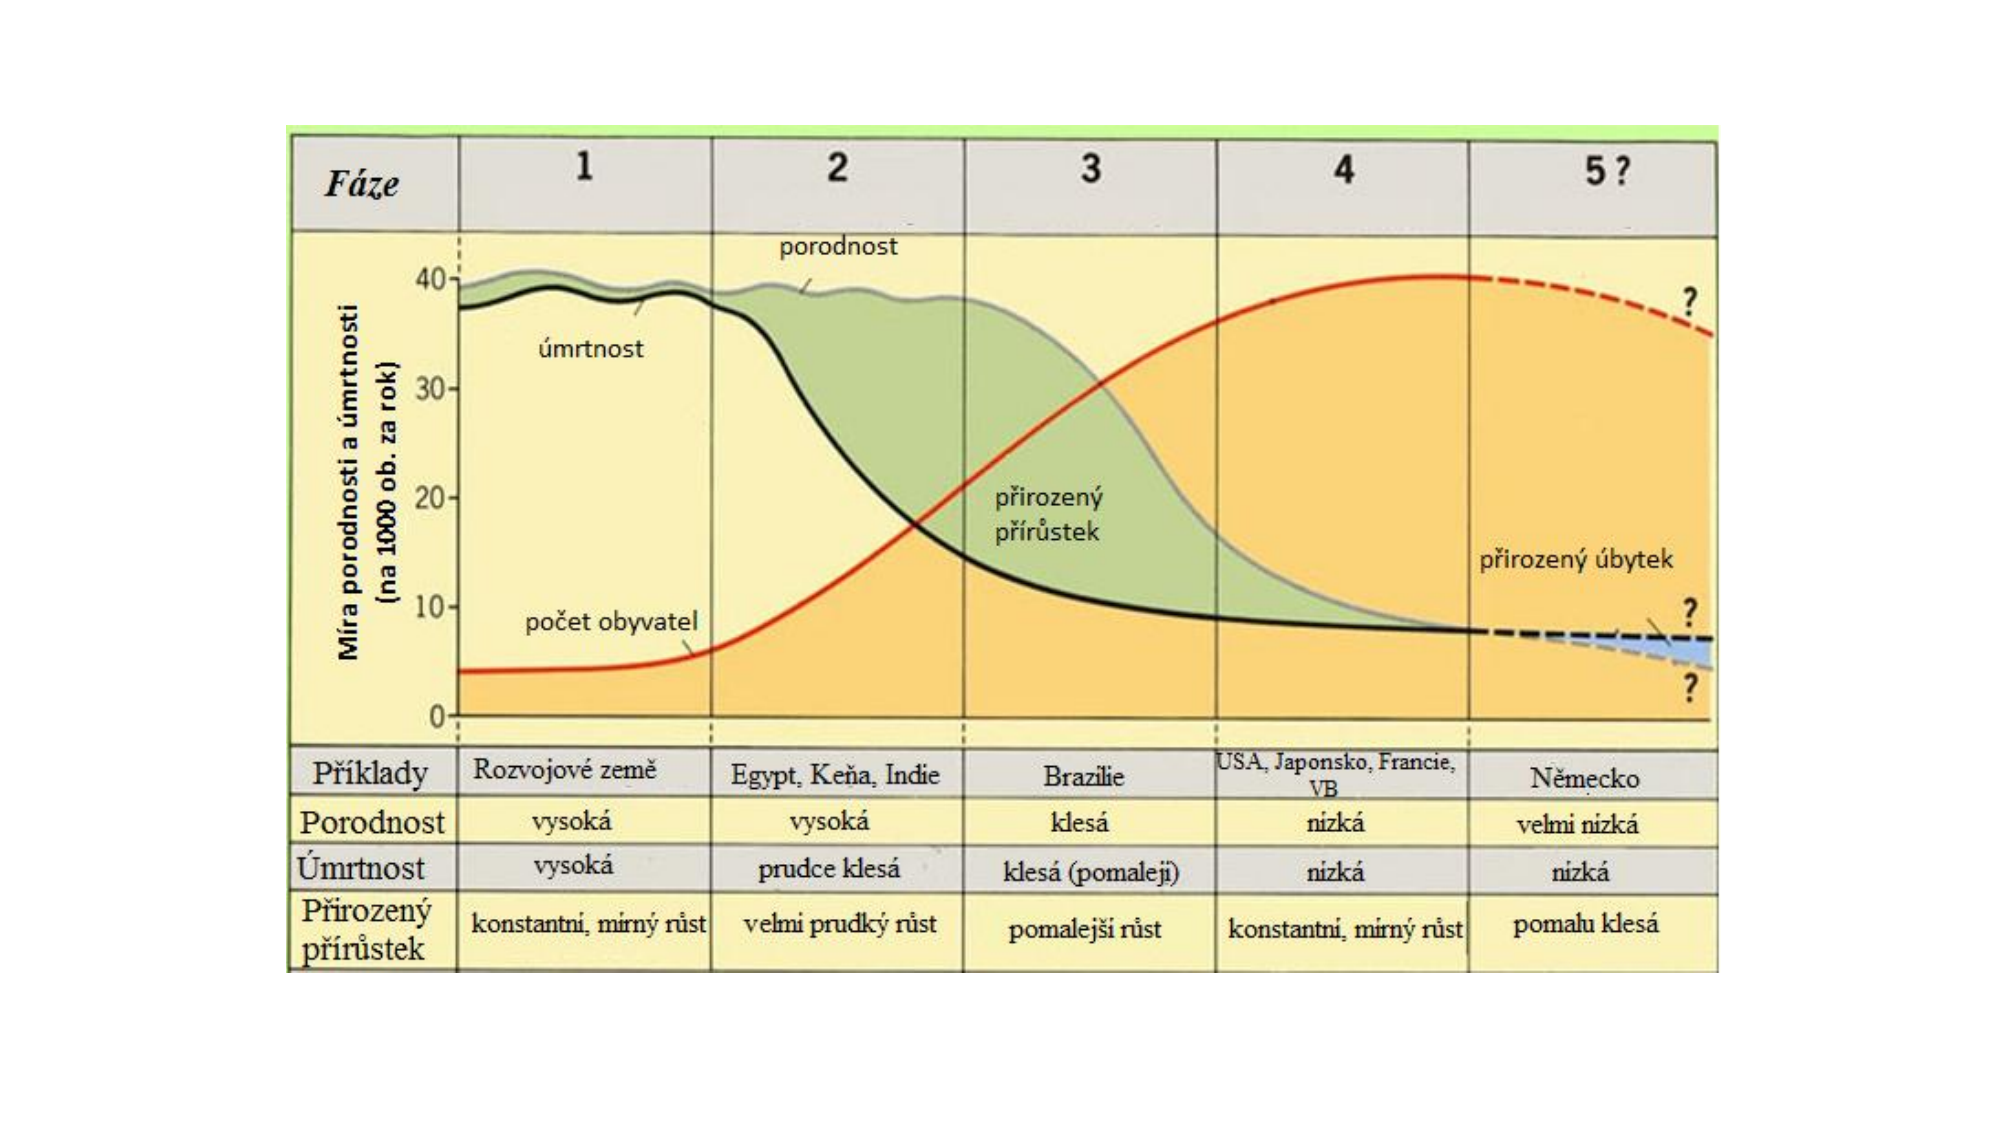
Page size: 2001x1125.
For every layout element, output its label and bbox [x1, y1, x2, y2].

picture [286, 125, 1721, 974]
